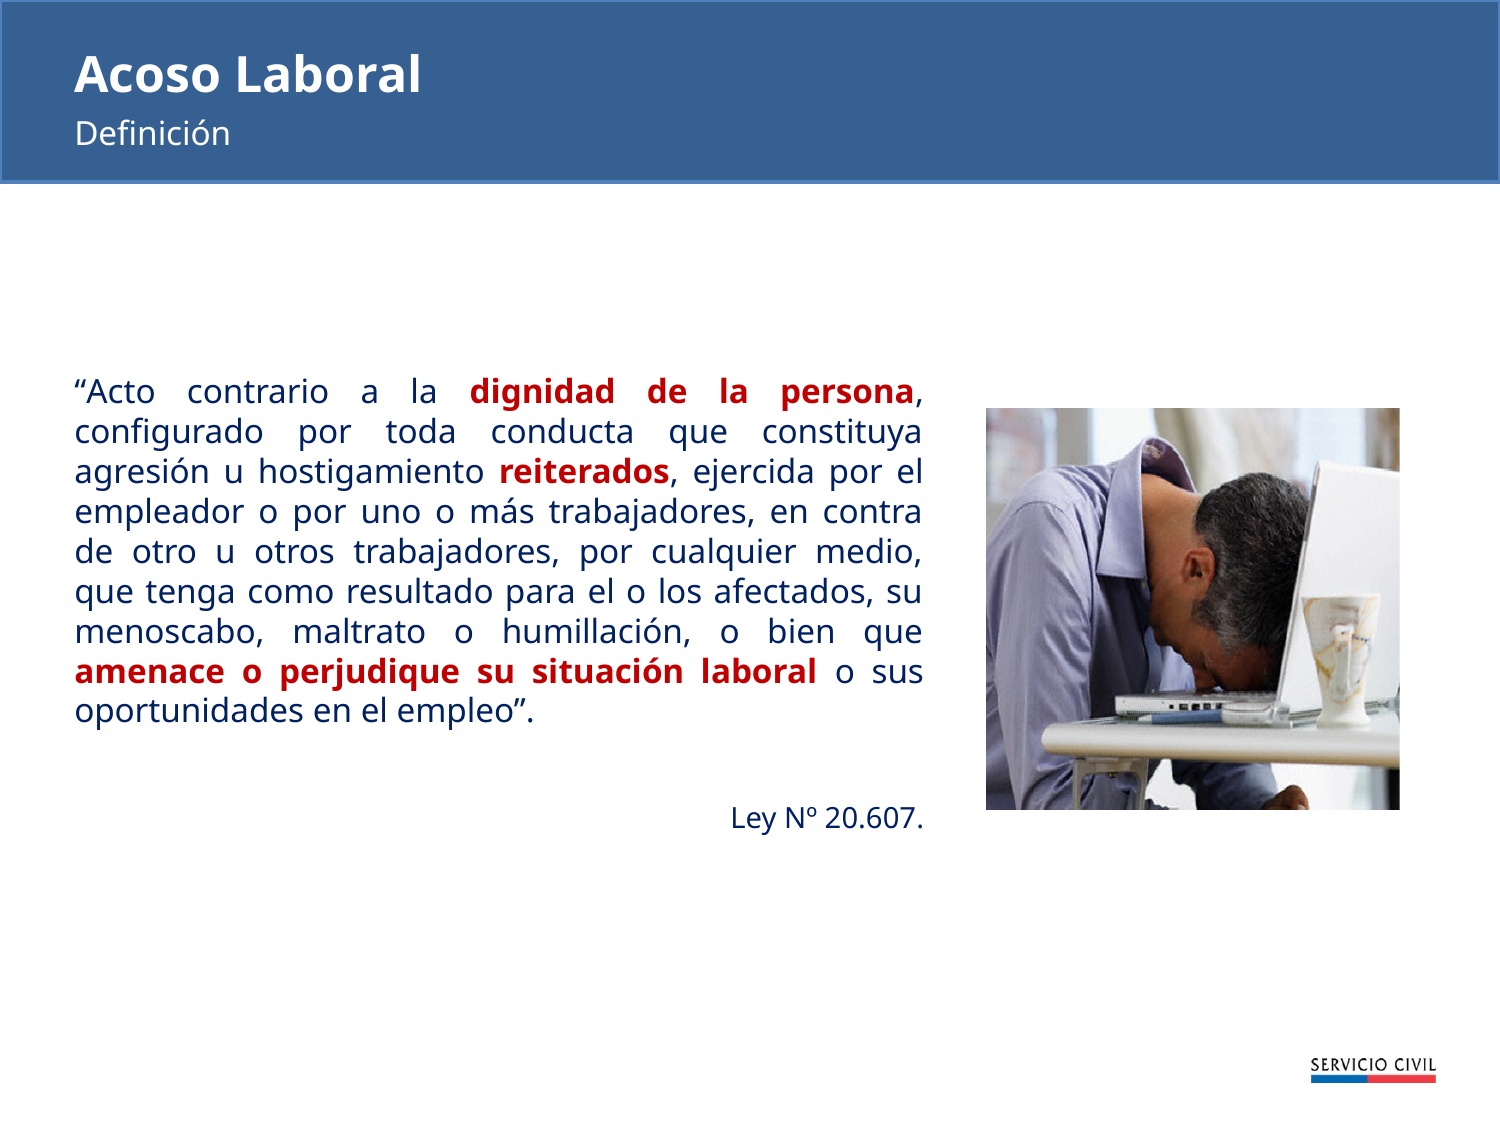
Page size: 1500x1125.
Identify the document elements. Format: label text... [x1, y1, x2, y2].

text_box “Acto contrario a la dignidad de la persona, configurado por toda conducta que constituya agresión u hostigamiento reiterados, ejercida por el empleador o por uno o más trabajadores, en contra de otro u otros trabajadores, por cualquier medio, que tenga como resultado para el o los afectados, su menoscabo, maltrato o humillación, o bien que amenace o perjudique su situación laboral o sus oportunidades en el empleo”. Ley Nº 20.607. [59, 362, 939, 842]
picture [1311, 1058, 1436, 1083]
picture [985, 408, 1400, 810]
text_box Acoso Laboral Definición [59, 44, 1466, 160]
